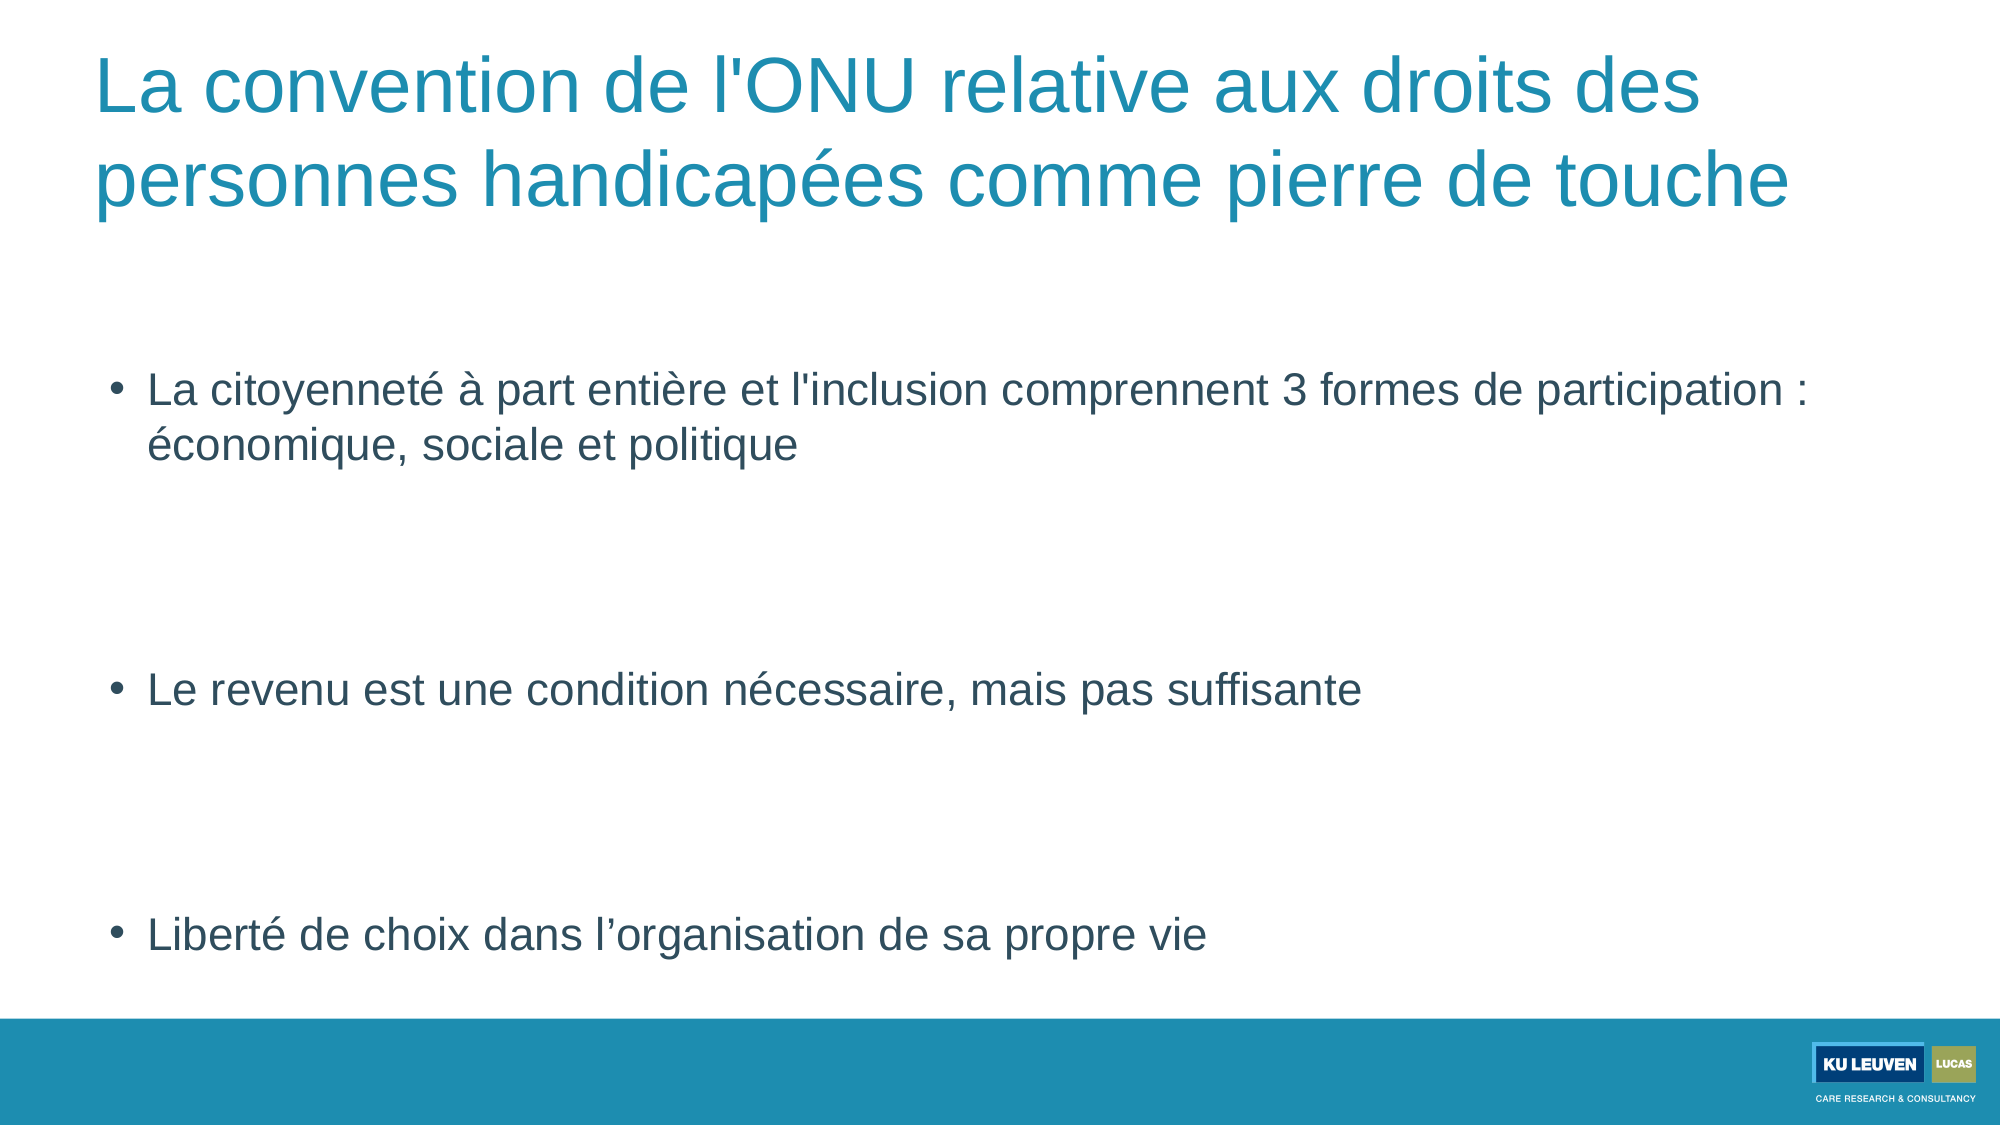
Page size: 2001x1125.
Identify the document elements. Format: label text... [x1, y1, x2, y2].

list La citoyenneté à part entière et l'inclusion comprennent 3 formes de participation : économique, sociale et politique Le revenu est une condition nécessaire, mais pas suffisante Liberté de choix dans l’organisation de sa propre vie [94, 271, 1906, 1004]
title La convention de l'ONU relative aux droits des personnes handicapées comme pierre de touche [94, 33, 1906, 223]
picture [1812, 1042, 1976, 1102]
